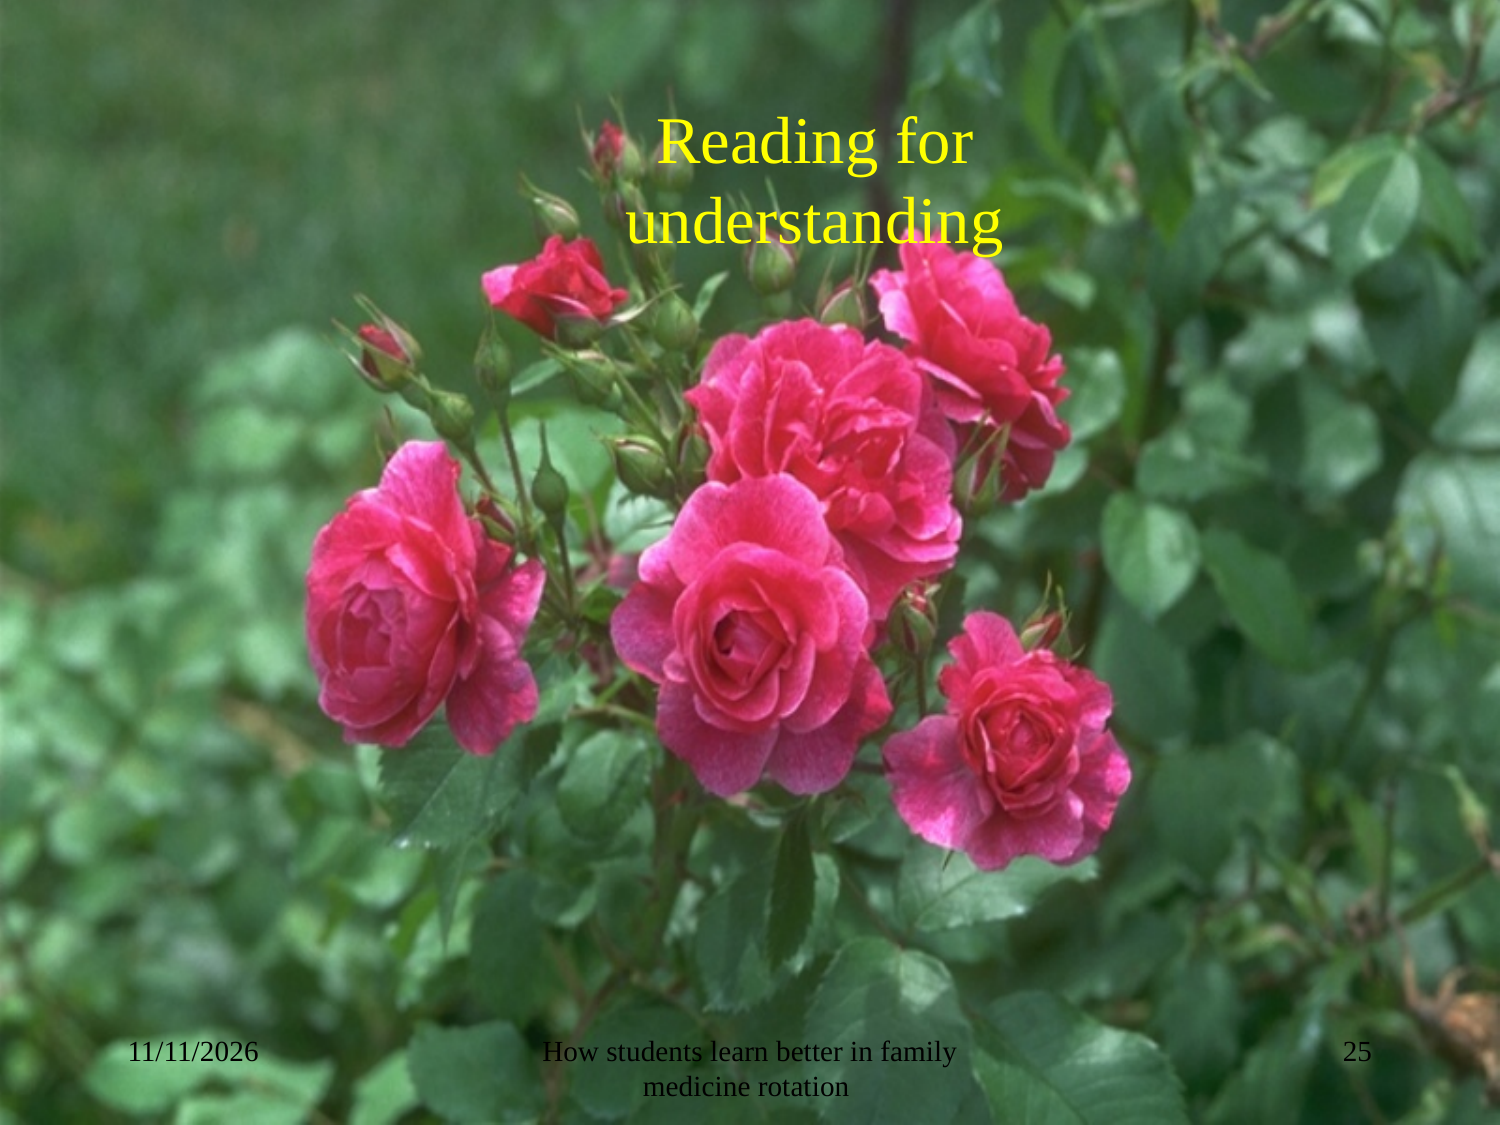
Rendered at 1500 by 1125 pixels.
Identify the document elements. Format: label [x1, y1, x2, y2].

list [0, 0, 1500, 1125]
